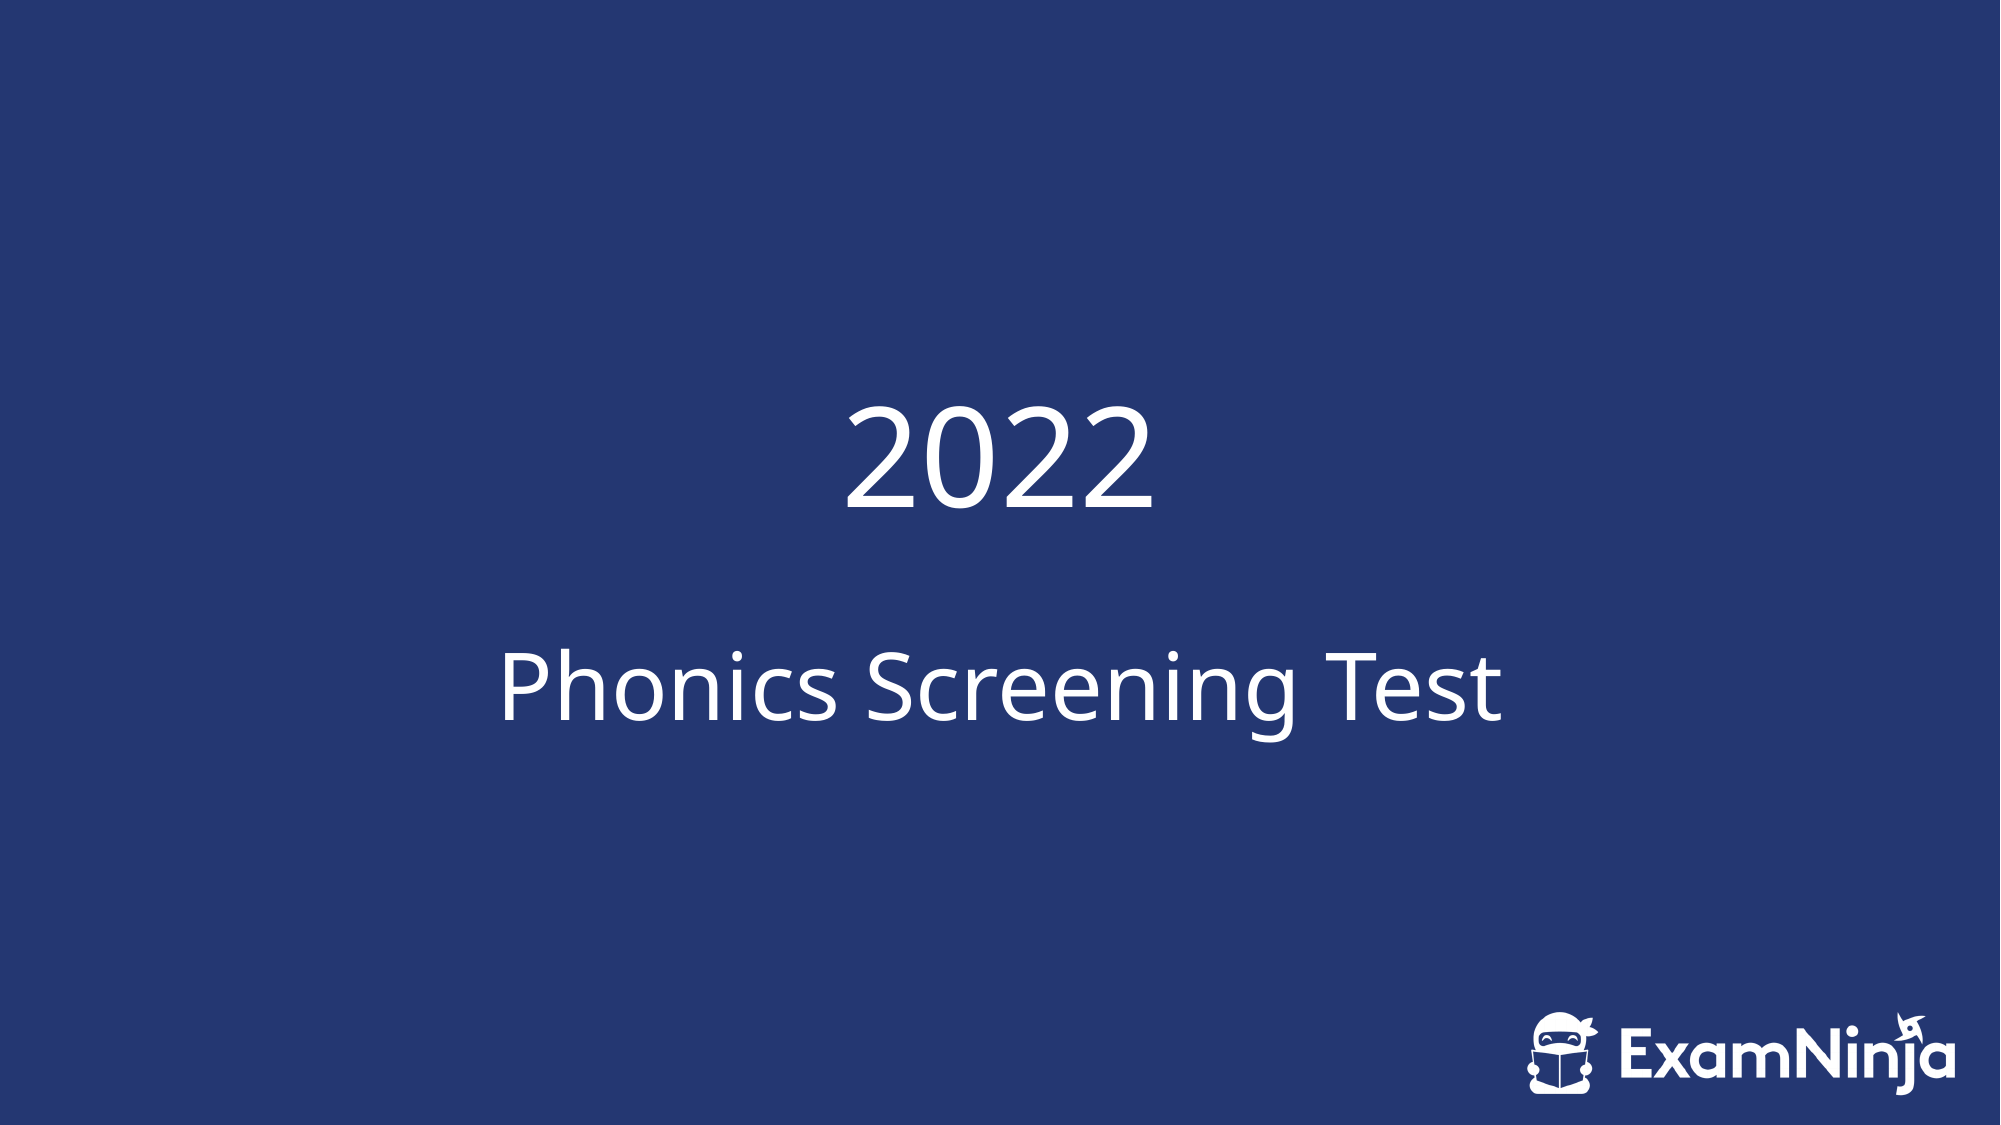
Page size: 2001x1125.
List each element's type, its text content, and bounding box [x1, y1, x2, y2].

picture [1501, 1003, 1979, 1102]
title 2022 Phonics Screening Test [249, 377, 1750, 748]
